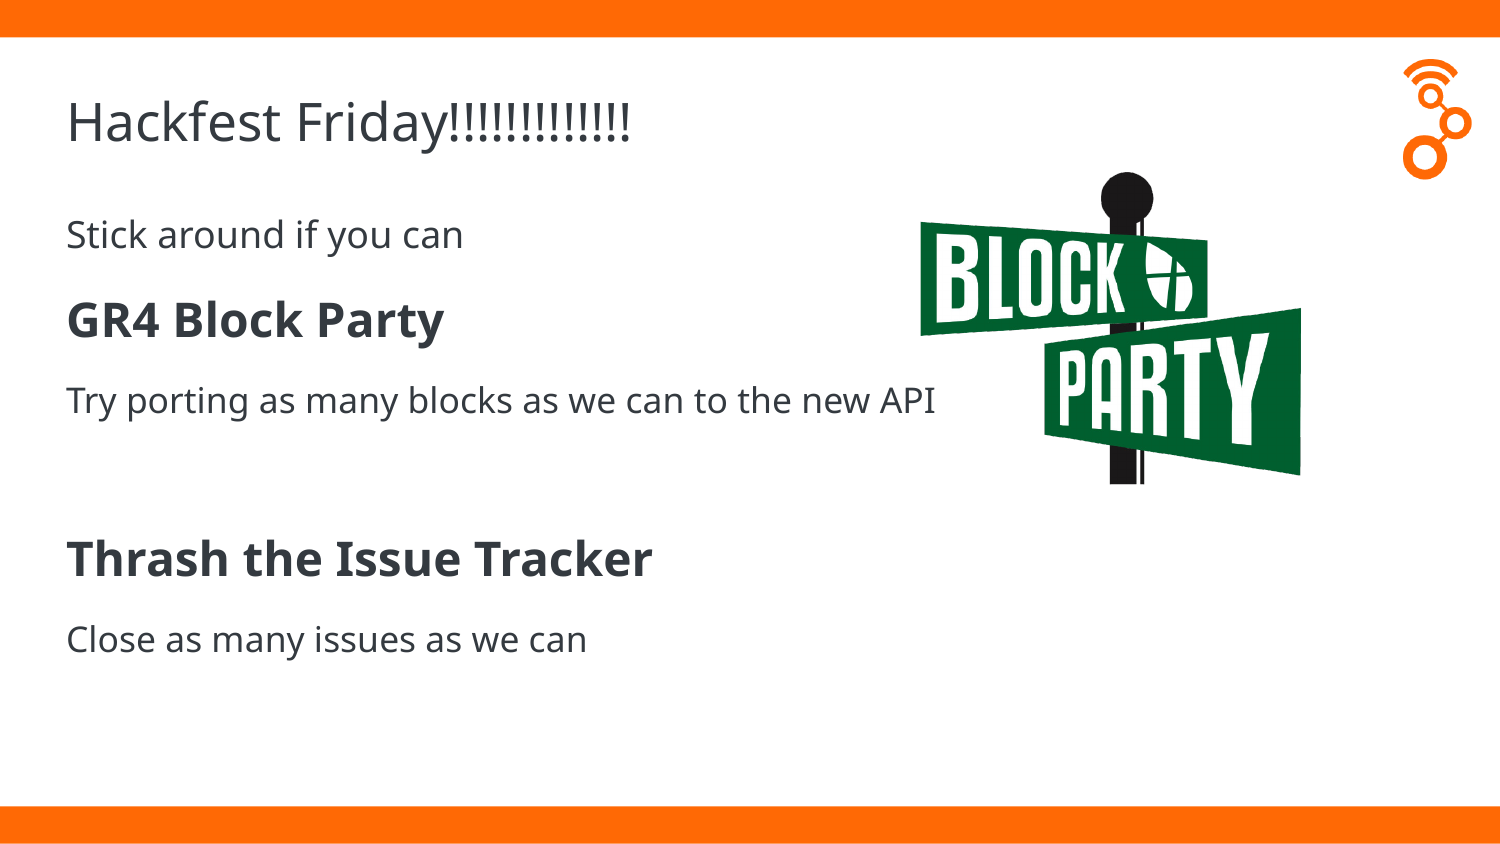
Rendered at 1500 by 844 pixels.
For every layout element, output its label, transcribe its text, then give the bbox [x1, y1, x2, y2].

title Hackfest Friday!!!!!!!!!!!!! [51, 72, 1449, 167]
list Stick around if you can GR4 Block Party Try porting as many blocks as we can to the new API Thrash the Issue Tracker Close as many issues as we can [51, 189, 1449, 750]
picture [900, 152, 1318, 503]
picture [1382, 56, 1488, 190]
